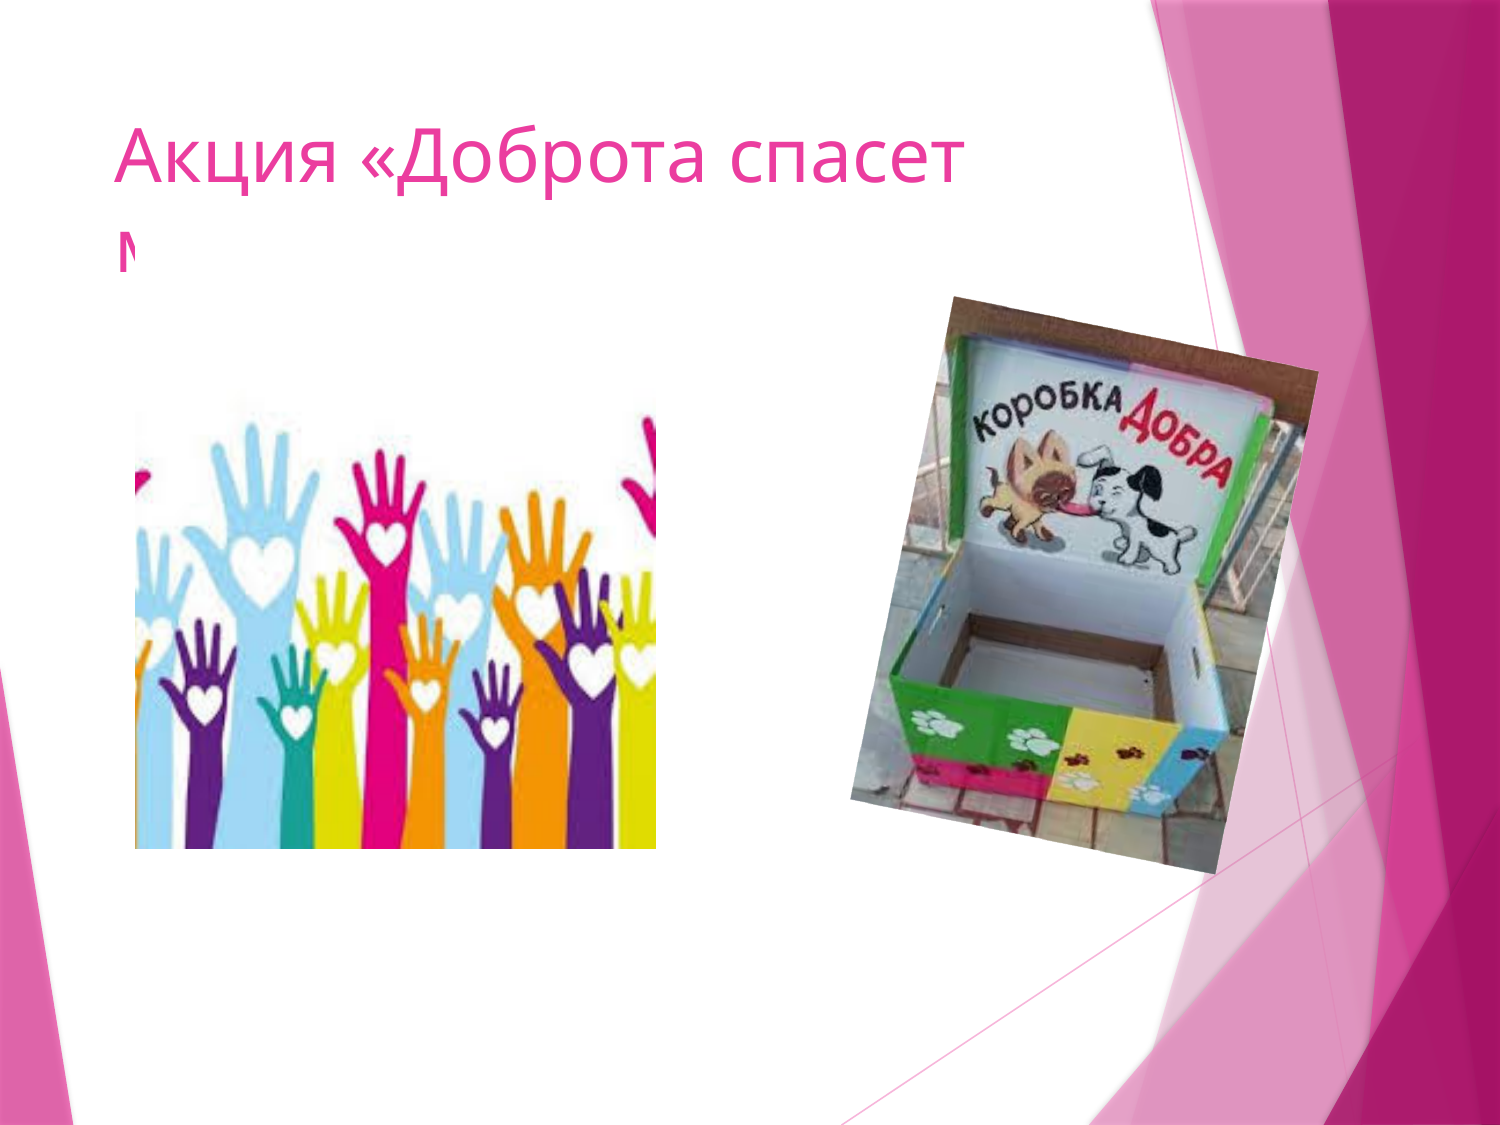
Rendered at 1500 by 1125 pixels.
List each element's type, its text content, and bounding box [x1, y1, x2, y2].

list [135, 207, 656, 850]
title Акция «Доброта спасет мир» [99, 99, 1142, 317]
picture [897, 327, 1272, 843]
